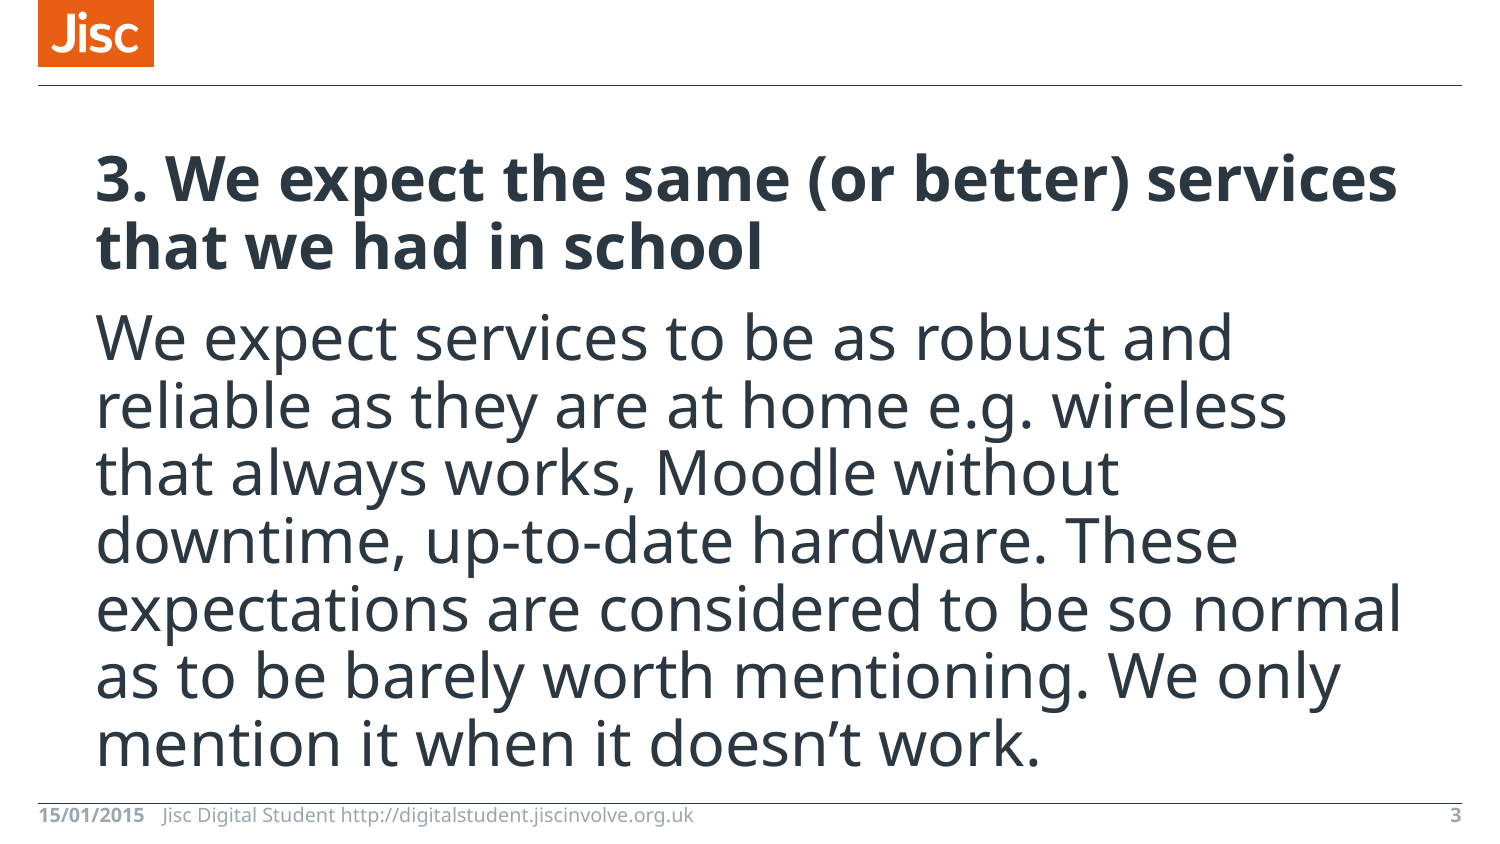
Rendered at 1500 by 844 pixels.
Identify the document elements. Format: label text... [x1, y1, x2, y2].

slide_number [38, 803, 157, 833]
picture [38, 0, 154, 67]
slide_number 3 [1343, 803, 1462, 833]
footer Jisc Digital Student http://digitalstudent.jiscinvolve.org.uk [162, 803, 1338, 833]
list 3. We expect the same (or better) services that we had in school We expect services to be as robust and reliable as they are at home e.g. wireless that always works, Moodle without downtime, up-to-date hardware. These expectations are considered to be so normal as to be barely worth mentioning. We only mention it when it doesn’t work. [95, 147, 1412, 783]
